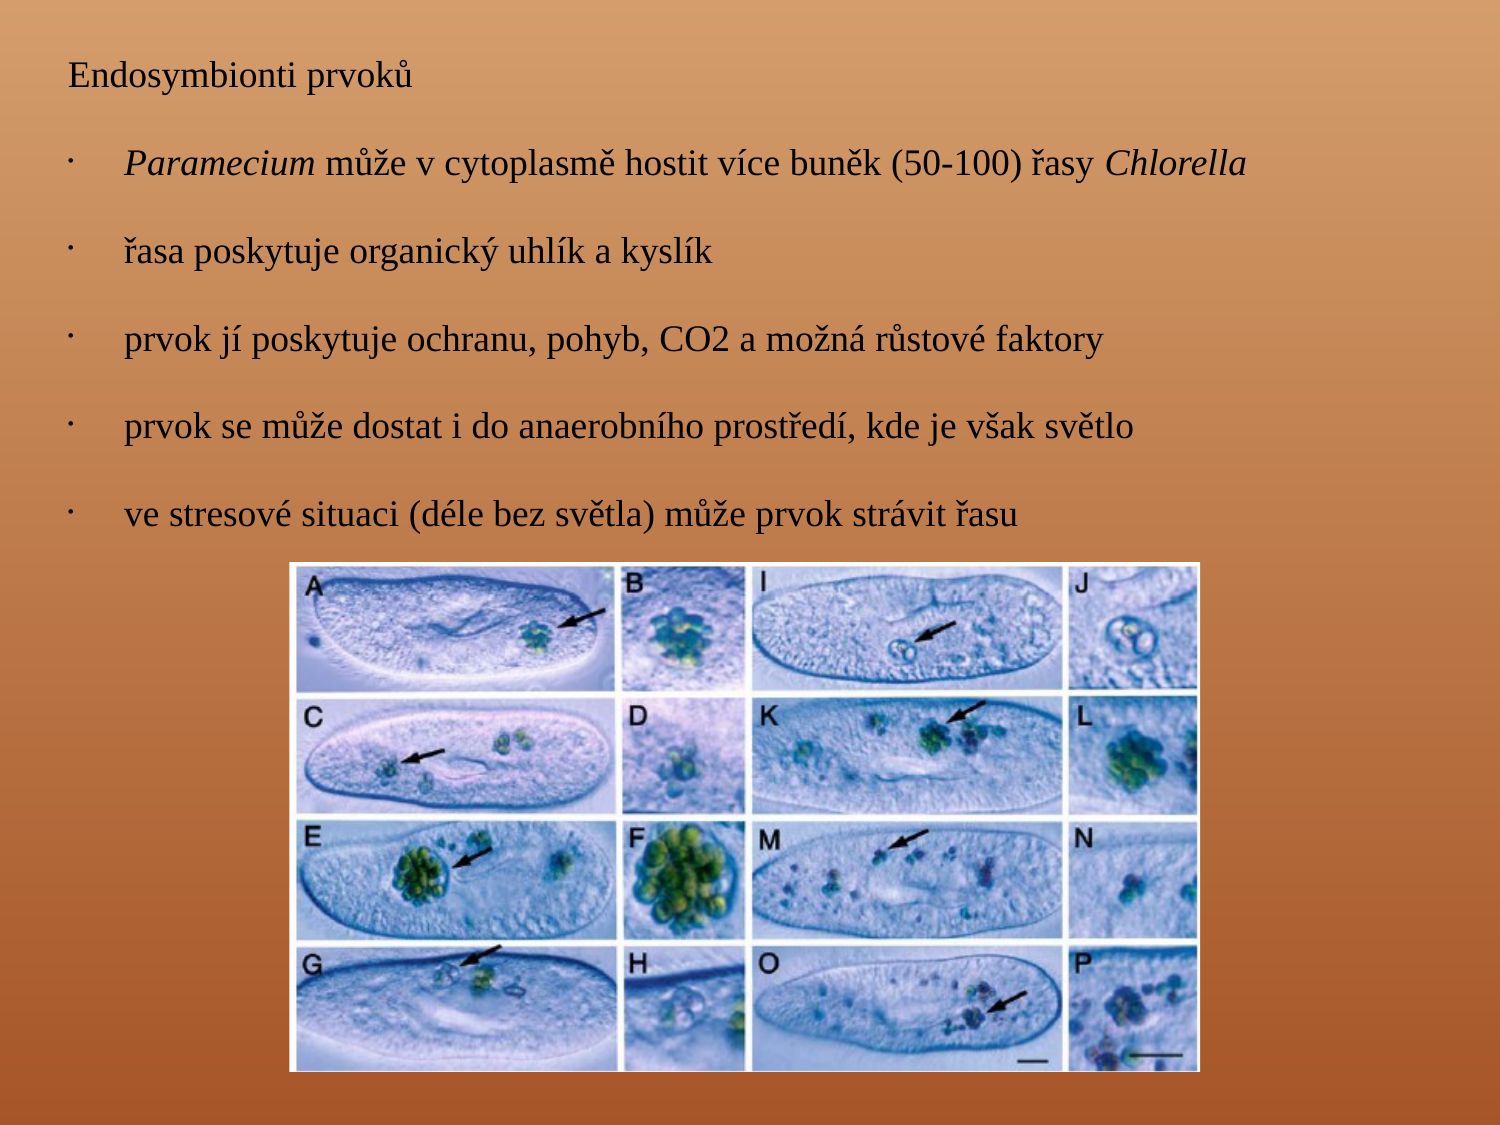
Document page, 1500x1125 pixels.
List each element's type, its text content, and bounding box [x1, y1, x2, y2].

list Endosymbionti prvoků Paramecium může v cytoplasmě hostit více buněk (50-100) řasy Chlorella řasa poskytuje organický uhlík a kyslík prvok jí poskytuje ochranu, pohyb, CO2 a možná růstové faktory prvok se může dostat i do anaerobního prostředí, kde je však světlo ve stresové situaci (déle bez světla) může prvok strávit řasu [53, 42, 1403, 786]
picture [288, 562, 1201, 1072]
